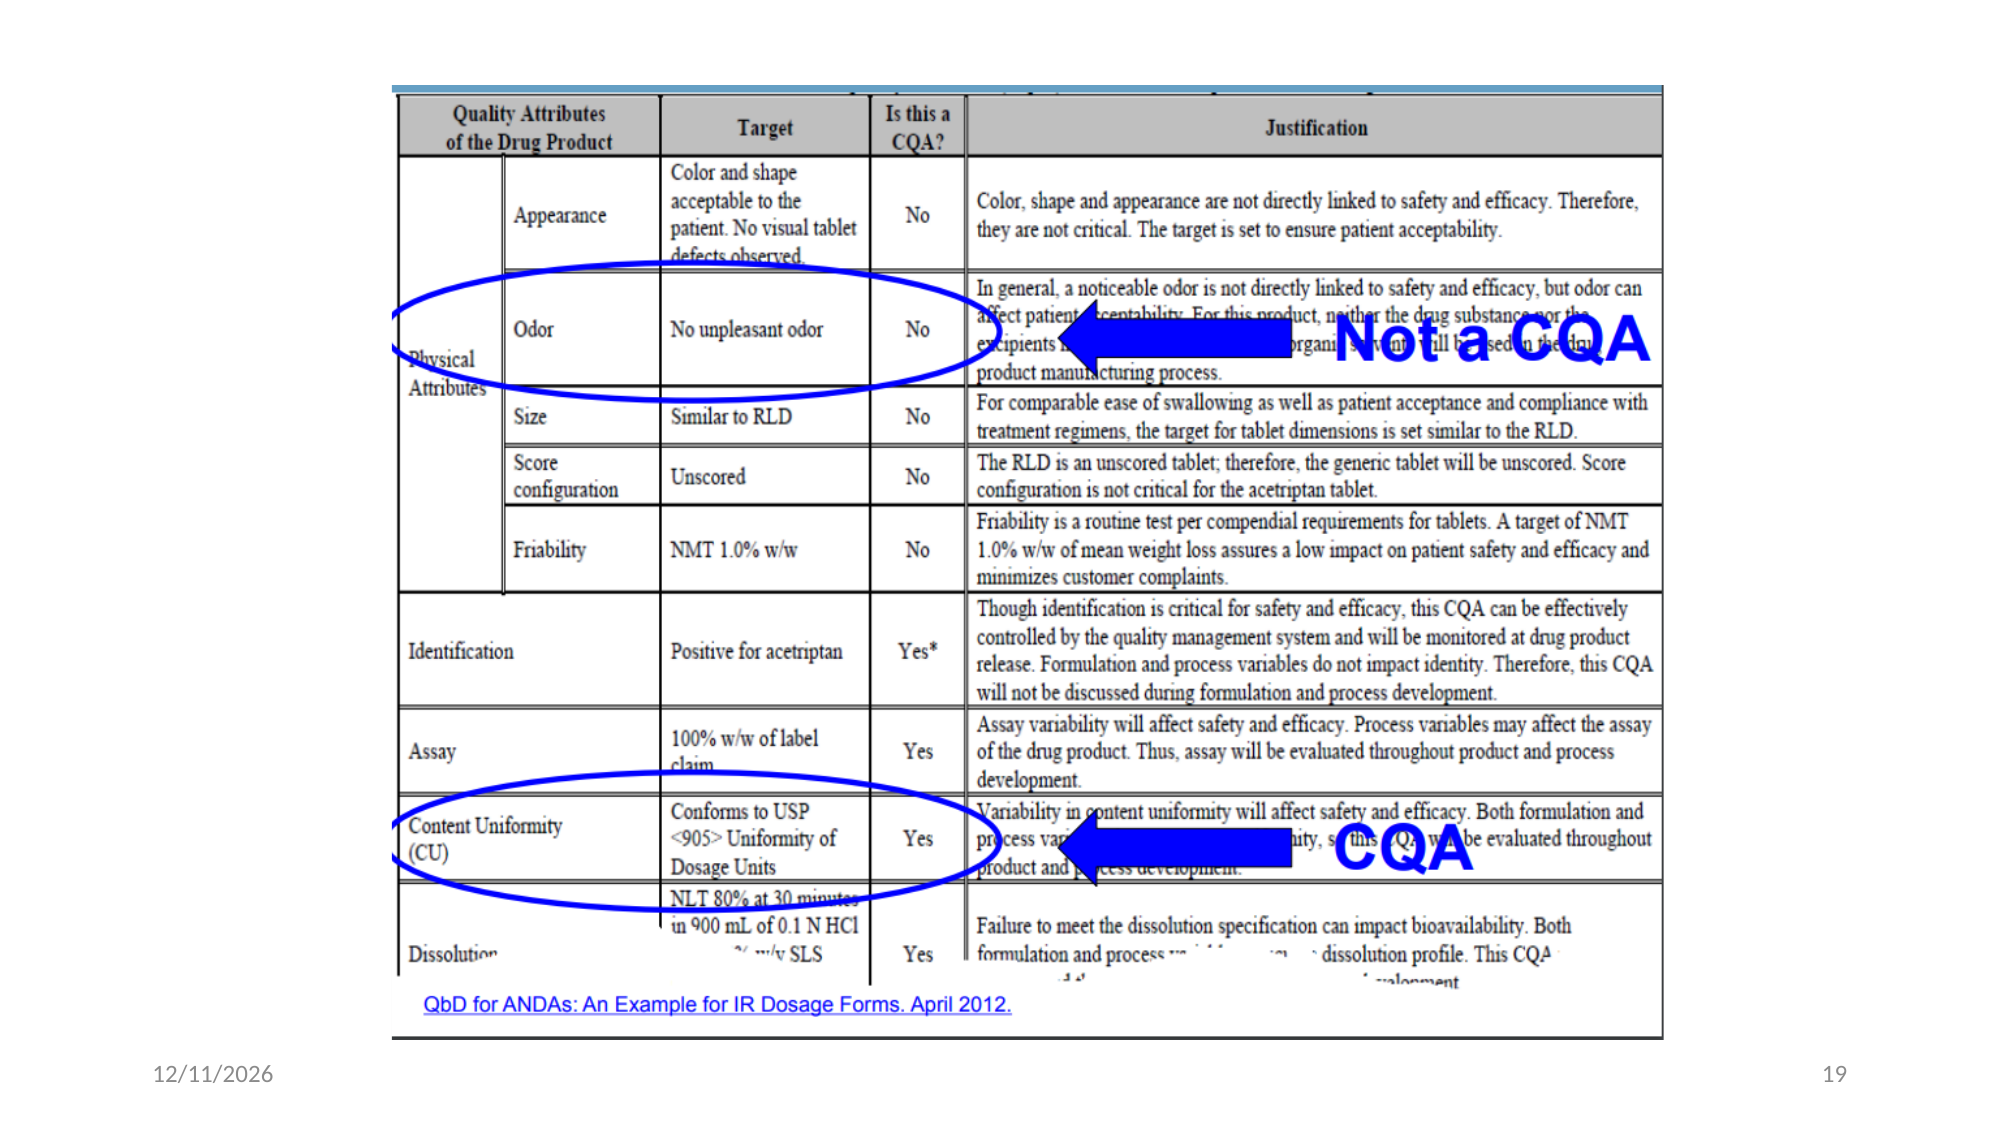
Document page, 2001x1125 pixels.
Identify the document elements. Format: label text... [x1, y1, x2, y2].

slide_number 19 [1412, 1042, 1863, 1103]
picture [391, 85, 1664, 1040]
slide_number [137, 1042, 588, 1103]
